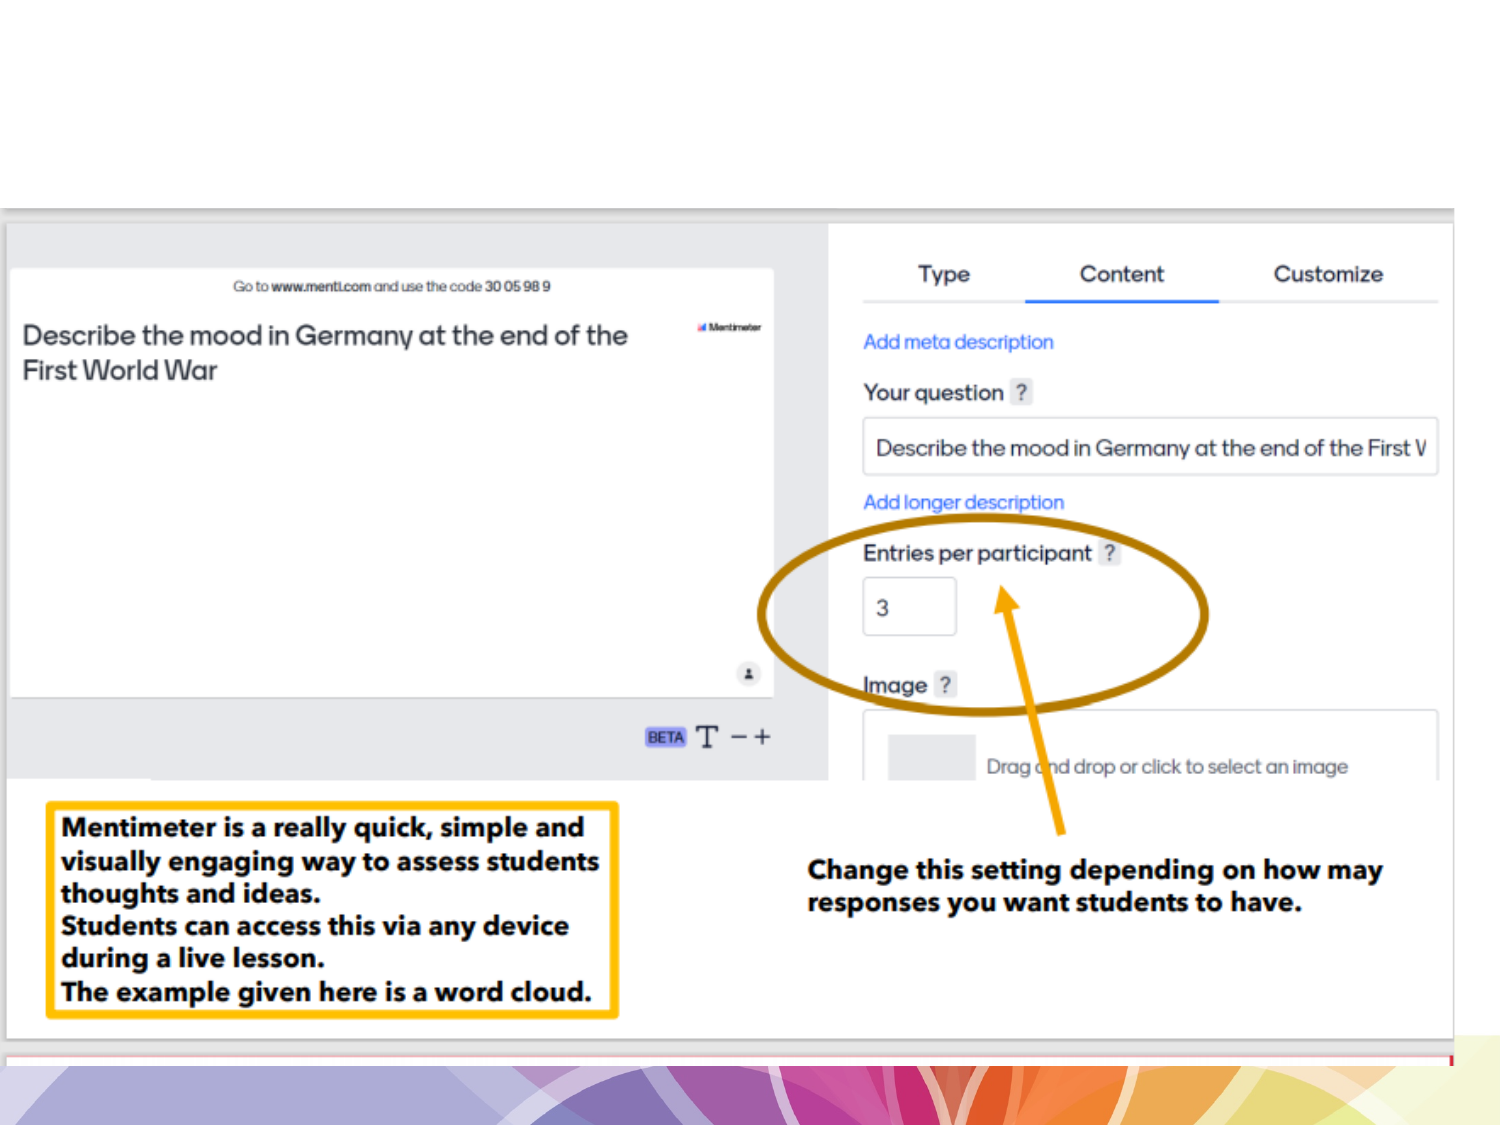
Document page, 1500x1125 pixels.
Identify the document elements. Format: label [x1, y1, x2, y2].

picture [0, 208, 1500, 1125]
